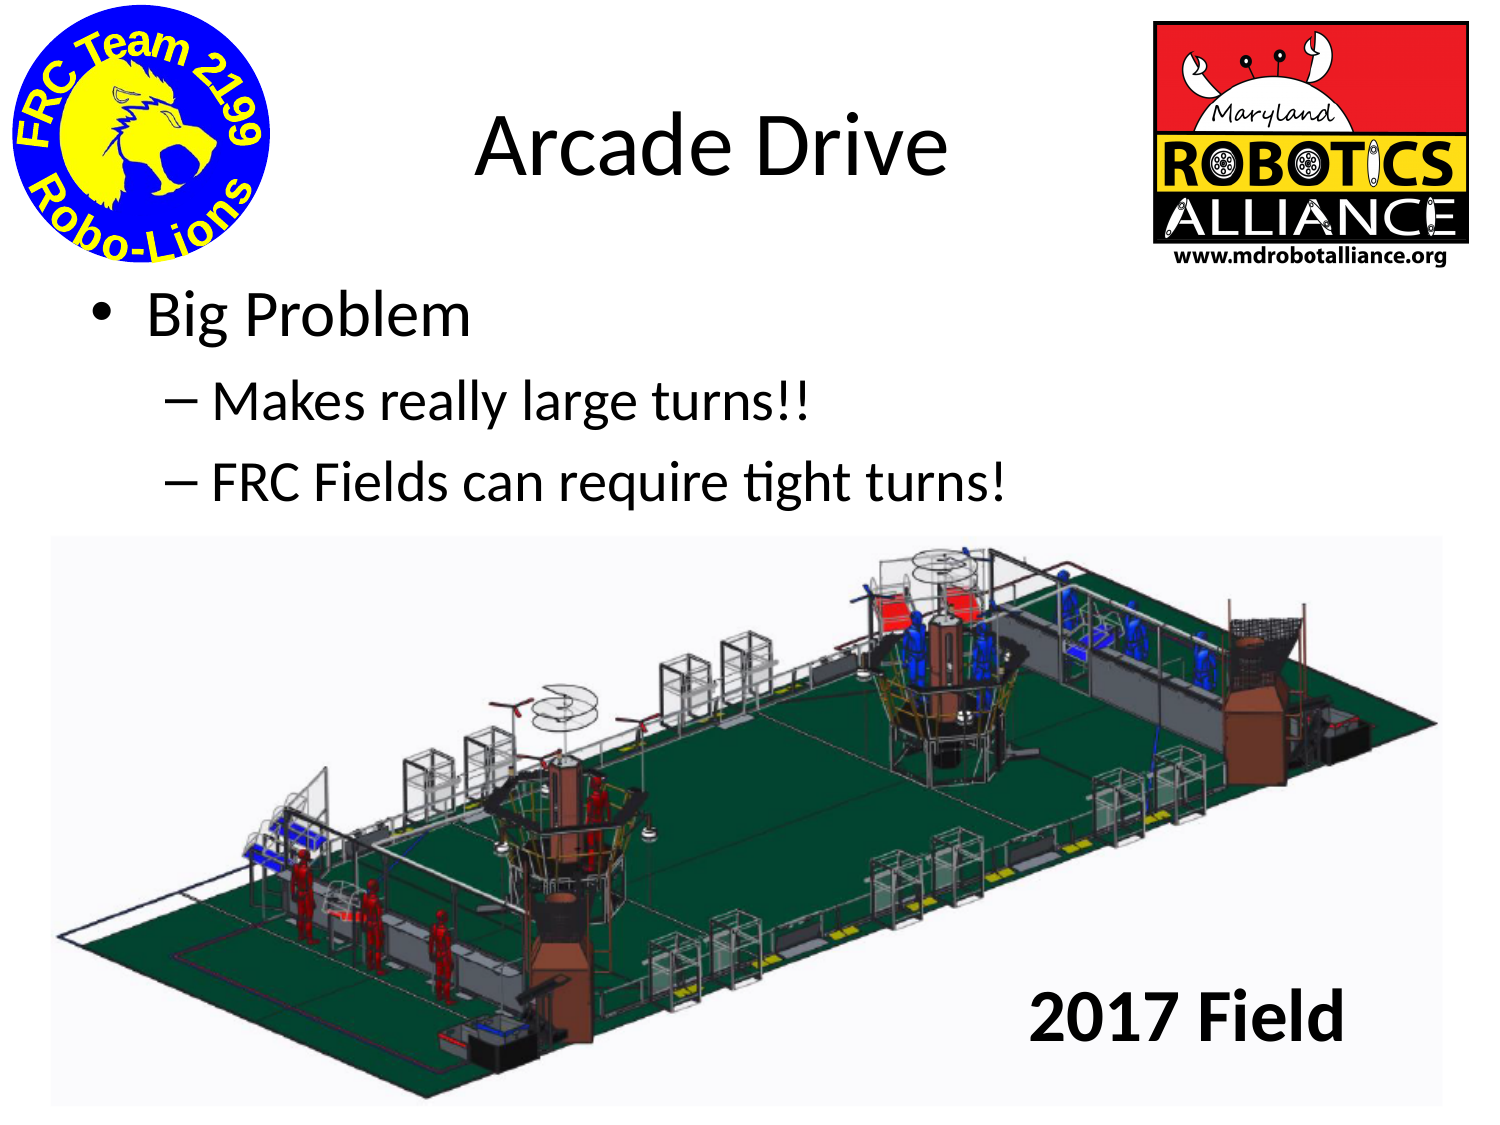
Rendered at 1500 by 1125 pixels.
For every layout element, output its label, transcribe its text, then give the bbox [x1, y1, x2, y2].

picture [59, 53, 223, 215]
list Big Problem Makes really large turns!! FRC Fields can require tight turns! [75, 262, 1425, 523]
picture [34, 524, 1466, 1125]
title Arcade Drive [285, 45, 1140, 233]
picture [1153, 21, 1469, 268]
